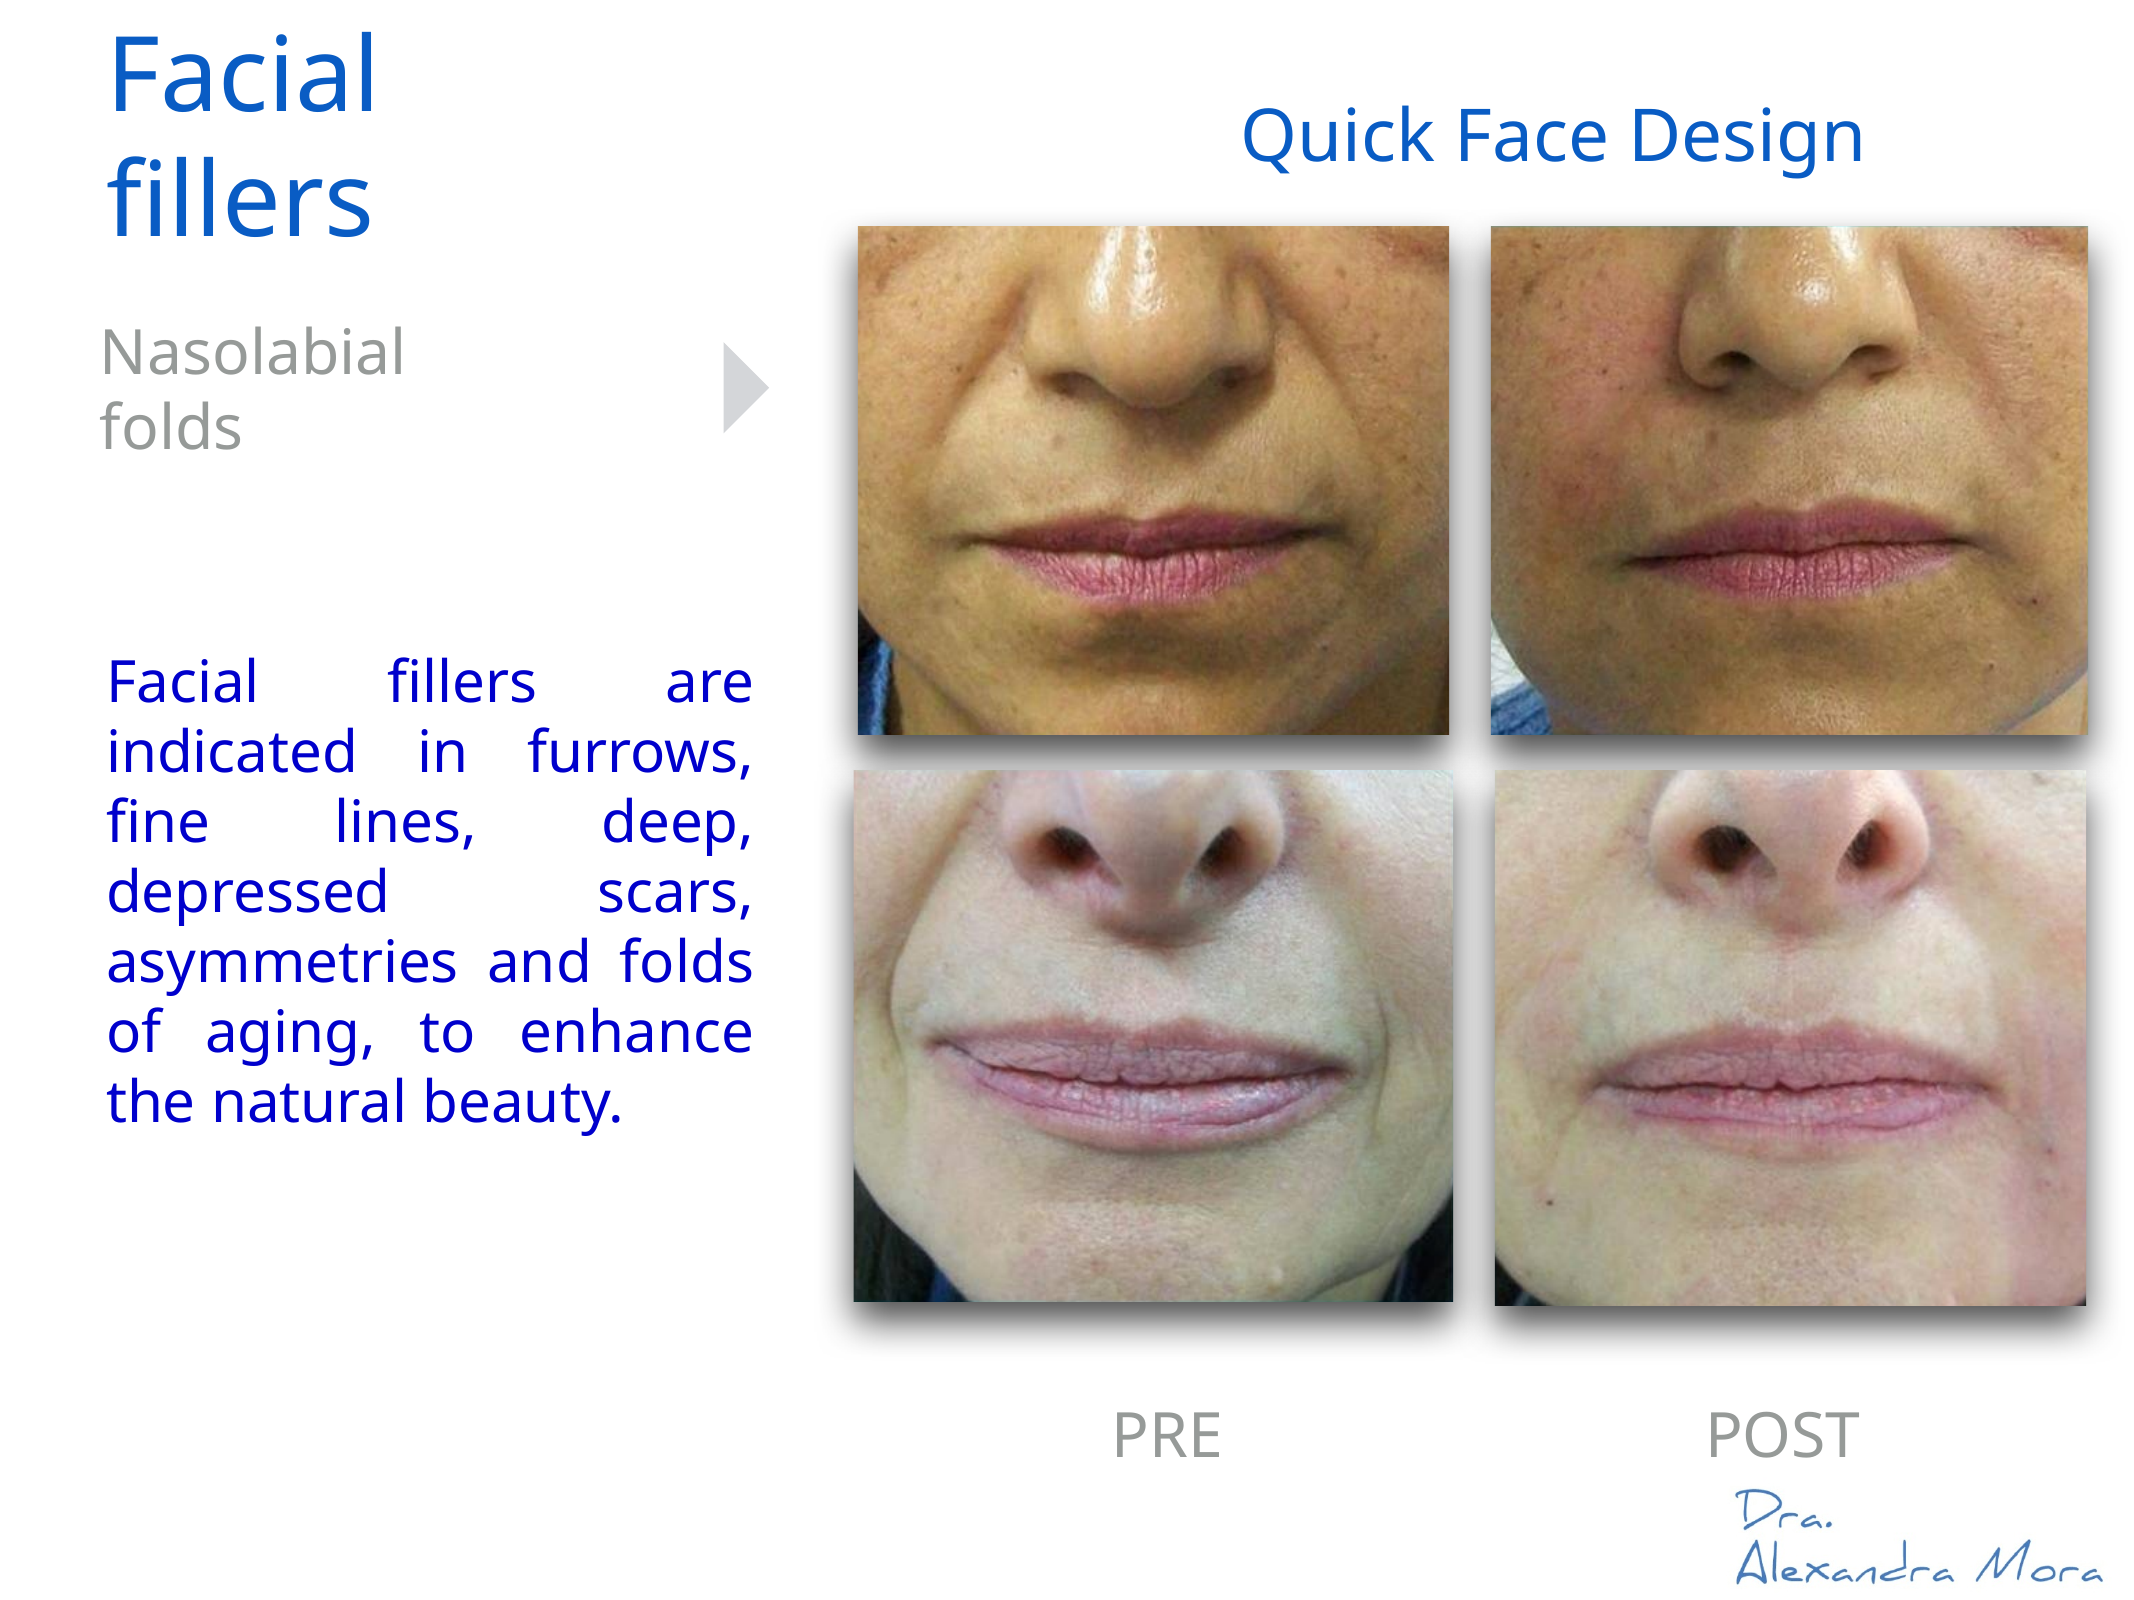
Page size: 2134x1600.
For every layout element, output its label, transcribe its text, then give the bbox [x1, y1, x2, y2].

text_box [99, 226, 2089, 1480]
text_box Quick Face Design [1232, 80, 2096, 185]
picture [1718, 1477, 2120, 1593]
text_box Facial fillers [97, 0, 667, 266]
